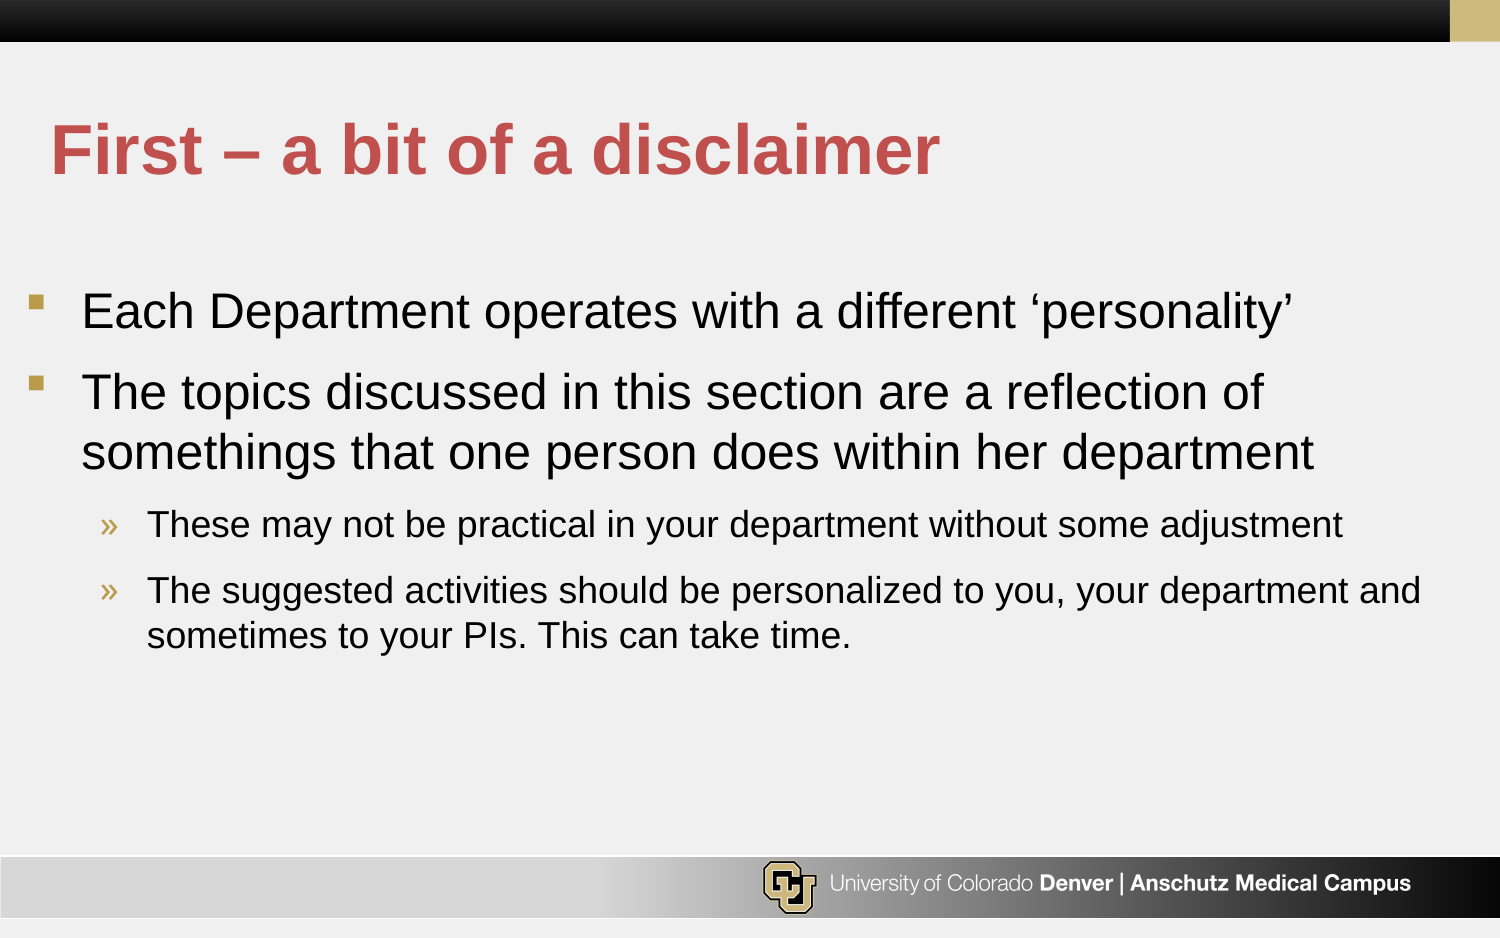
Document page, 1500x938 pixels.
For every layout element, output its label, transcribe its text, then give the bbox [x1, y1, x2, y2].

title First – a bit of a disclaimer [50, 95, 1313, 269]
picture [762, 860, 1411, 915]
list Each Department operates with a different ‘personality’ The topics discussed in this section are a reflection of somethings that one person does within her department These may not be practical in your department without some adjustment The suggested activities should be personalized to you, your department and sometimes to your PIs. This can take time. [24, 270, 1450, 794]
